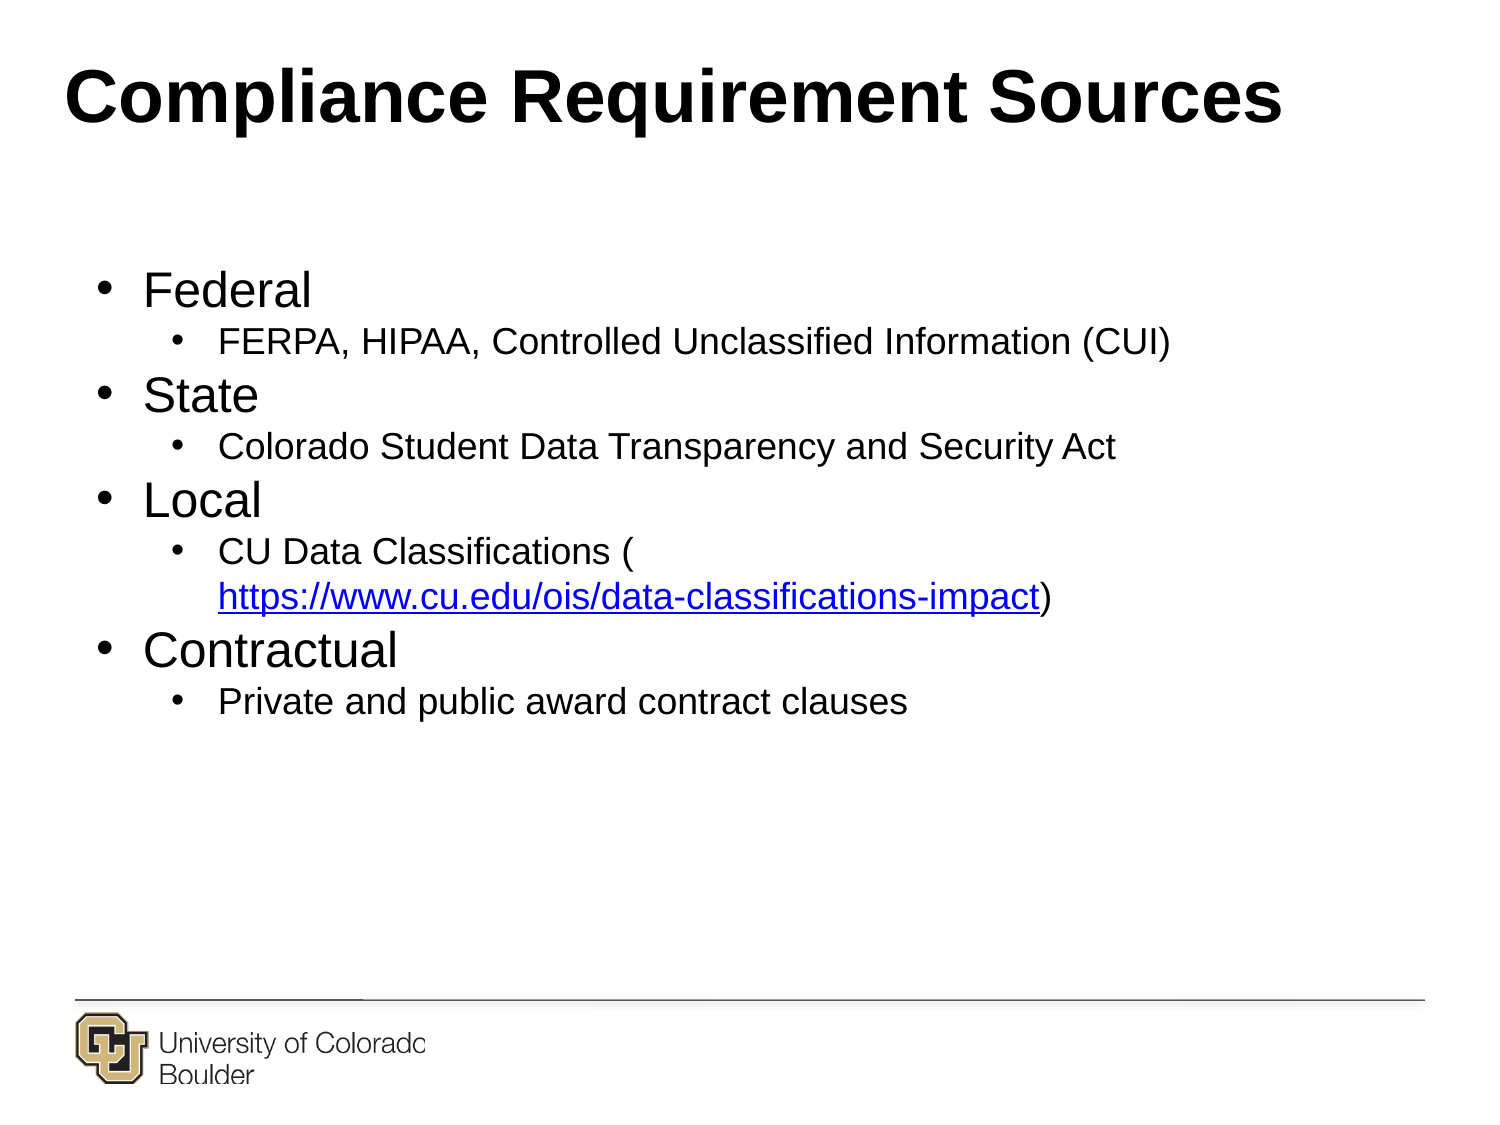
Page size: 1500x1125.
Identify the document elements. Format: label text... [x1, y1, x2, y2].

text_box Federal FERPA, HIPAA, Controlled Unclassified Information (CUI) State Colorado Student Data Transparency and Security Act Local CU Data Classifications (https://www.cu.edu/ois/data-classifications-impact) Contractual Private and public award contract clauses [81, 249, 1419, 730]
text_box Compliance Requirement Sources [49, 40, 1388, 146]
